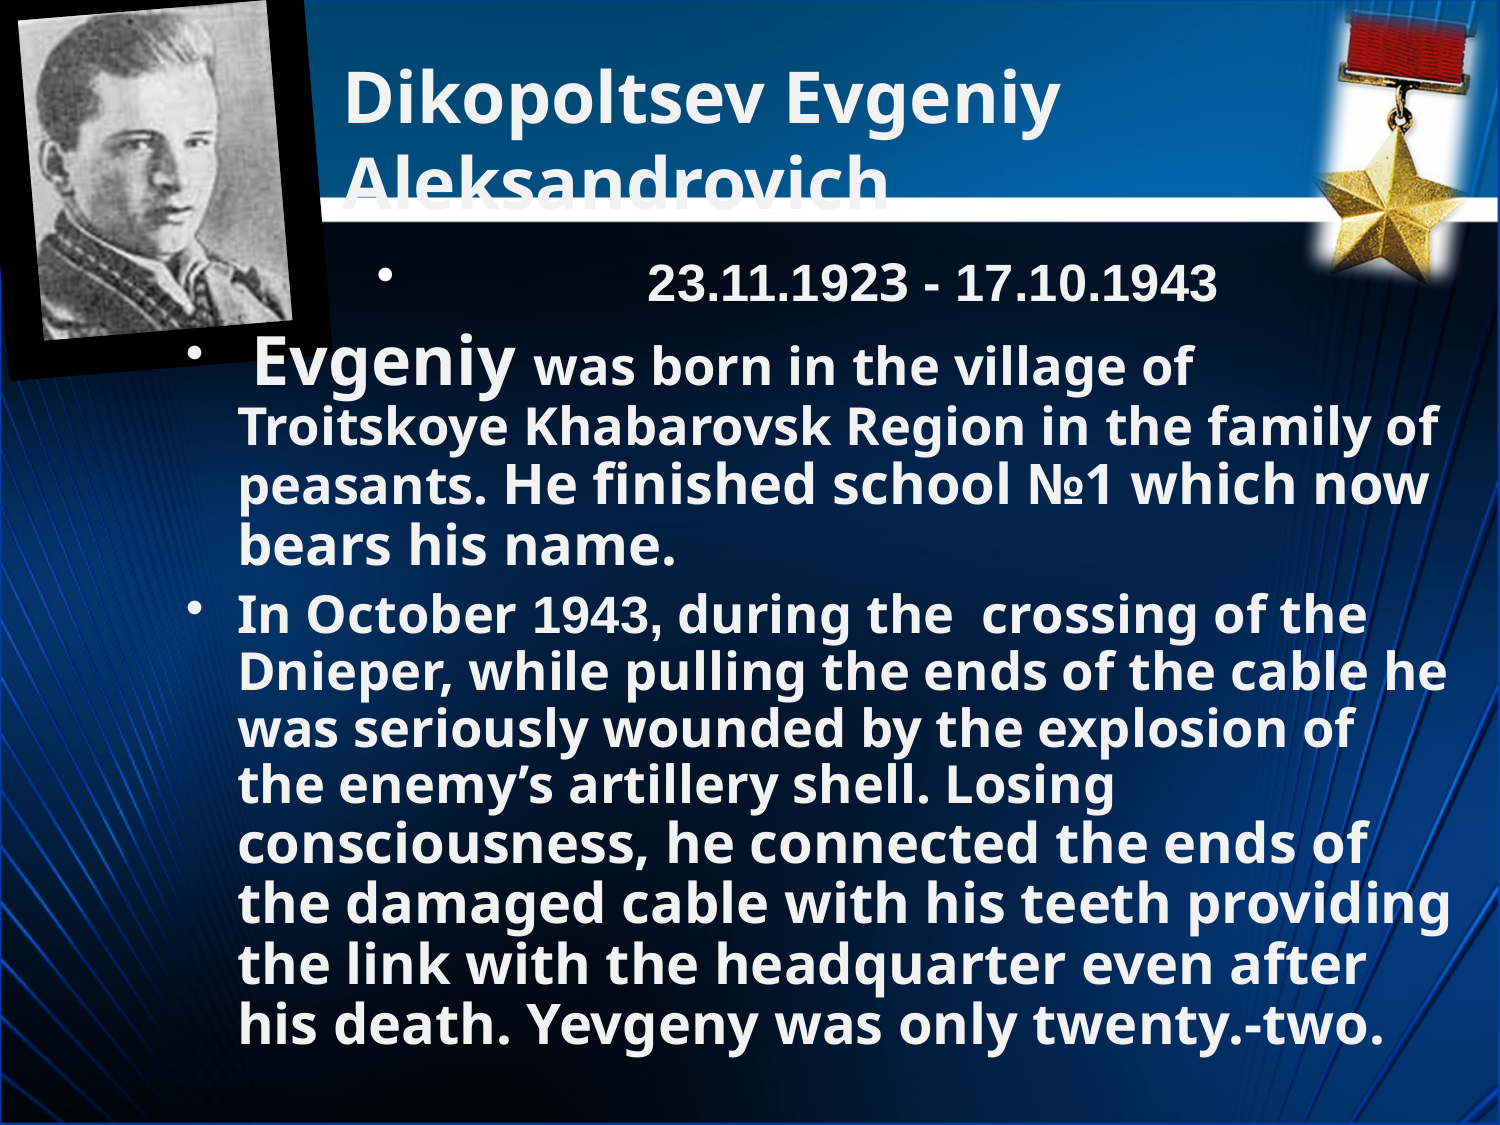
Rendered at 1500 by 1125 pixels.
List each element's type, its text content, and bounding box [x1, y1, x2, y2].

text_box 23.11.1923 - 17.10.1943 Evgeniy was born in the village of Troitskoye Khabarovsk Region in the family of peasants. He finished school №1 which now bears his name. In October 1943, during the crossing of the Dnieper, while pulling the ends of the cable he was seriously wounded by the explosion of the enemy’s artillery shell. Losing consciousness, he connected the ends of the damaged cable with his teeth providing the link with the headquarter even after his death. Yevgeny was only twenty.-two. [171, 248, 1471, 1105]
text_box Dikopoltsev Evgeniy Aleksandrovich [328, 45, 1304, 233]
picture [18, 1, 286, 340]
picture [0, 0, 1500, 1125]
